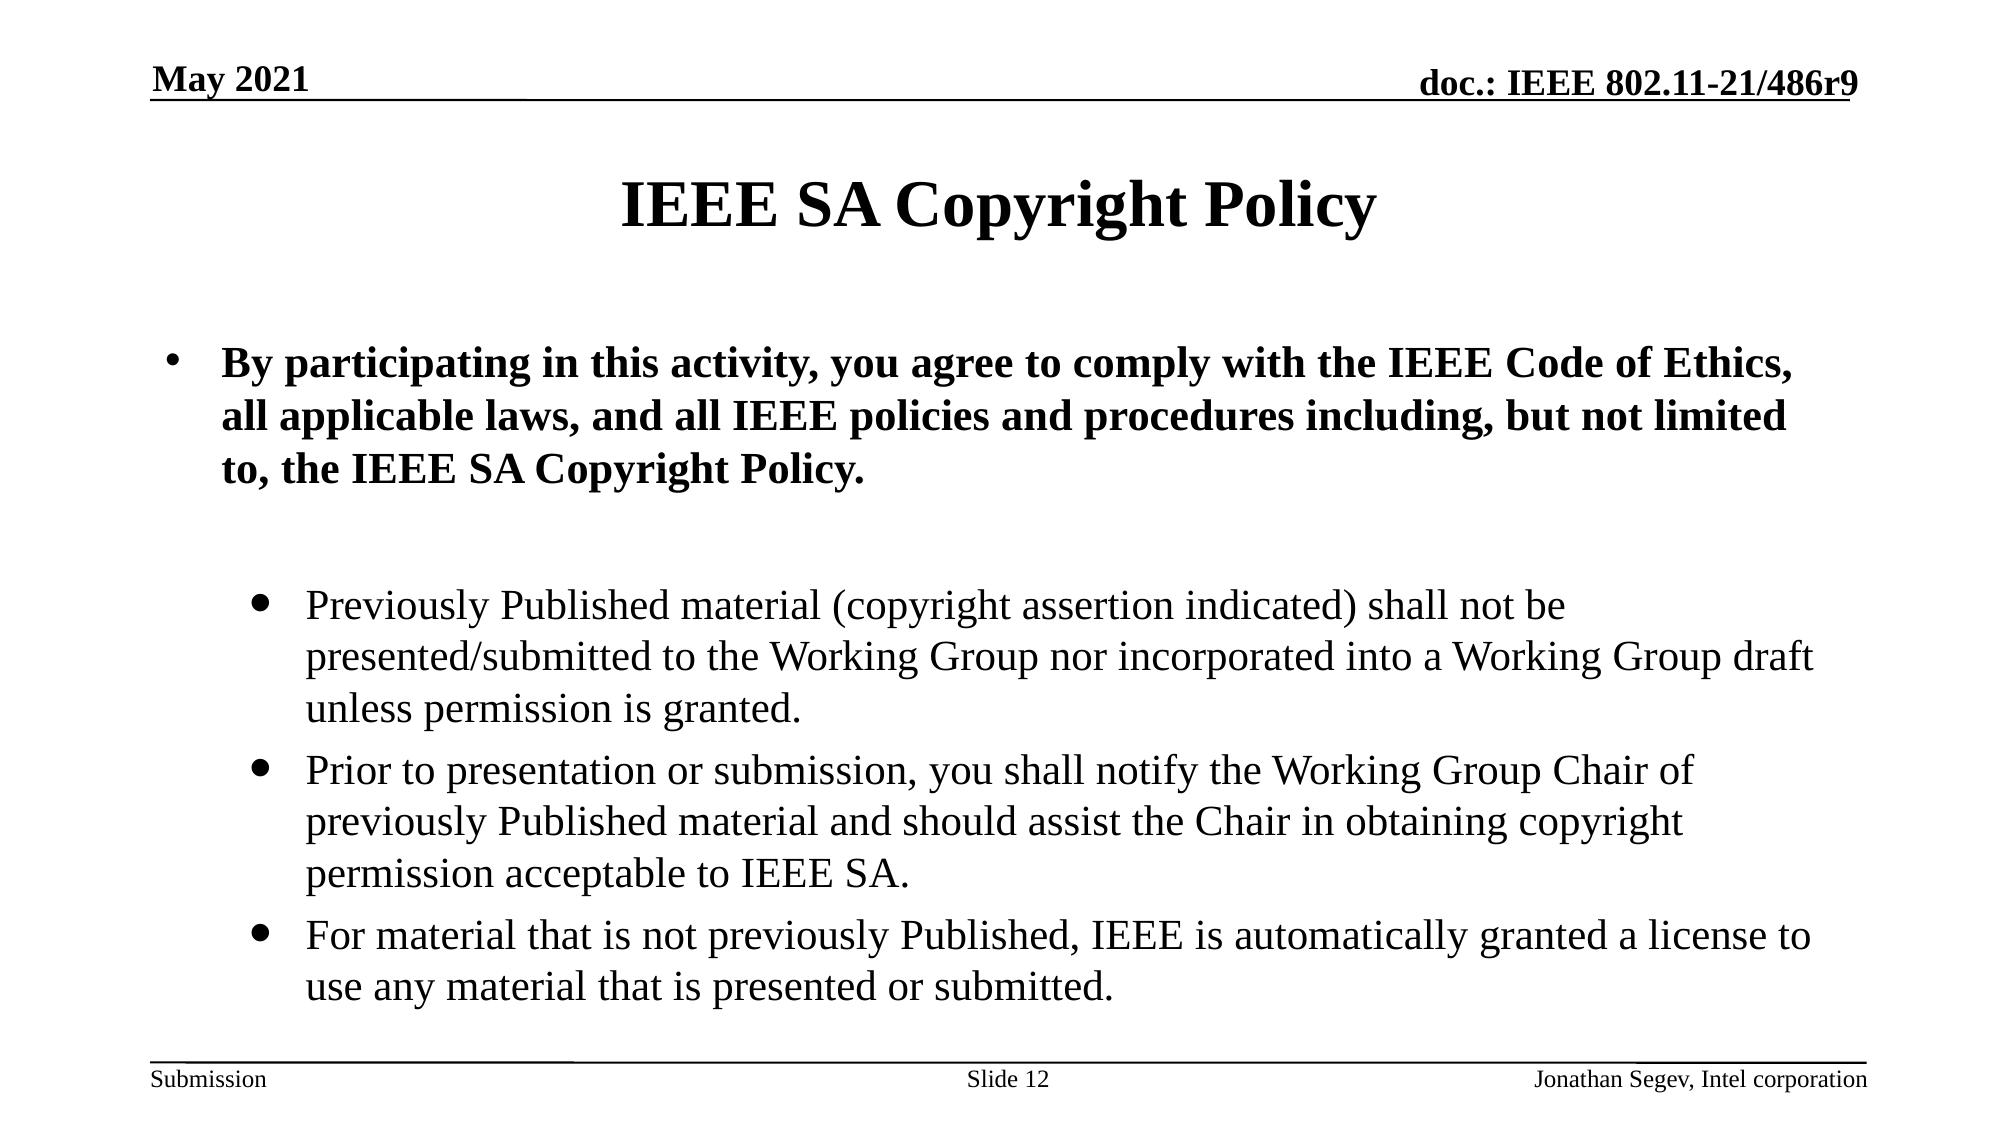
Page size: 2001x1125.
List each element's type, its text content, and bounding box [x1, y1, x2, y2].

slide_number Slide 12 [950, 1061, 1067, 1123]
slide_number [152, 54, 563, 100]
footer Jonathan Segev, Intel corporation [1171, 1061, 1869, 1093]
list By participating in this activity, you agree to comply with the IEEE Code of Ethics, all applicable laws, and all IEEE policies and procedures including, but not limited to, the IEEE SA Copyright Policy. Previously Published material (copyright assertion indicated) shall not be presented/submitted to the Working Group nor incorporated into a Working Group draft unless permission is granted. Prior to presentation or submission, you shall notify the Working Group Chair of previously Published material and should assist the Chair in obtaining copyright permission acceptable to IEEE SA. For material that is not previously Published, IEEE is automatically granted a license to use any material that is presented or submitted. [149, 324, 1850, 1000]
title IEEE SA Copyright Policy [149, 112, 1850, 288]
